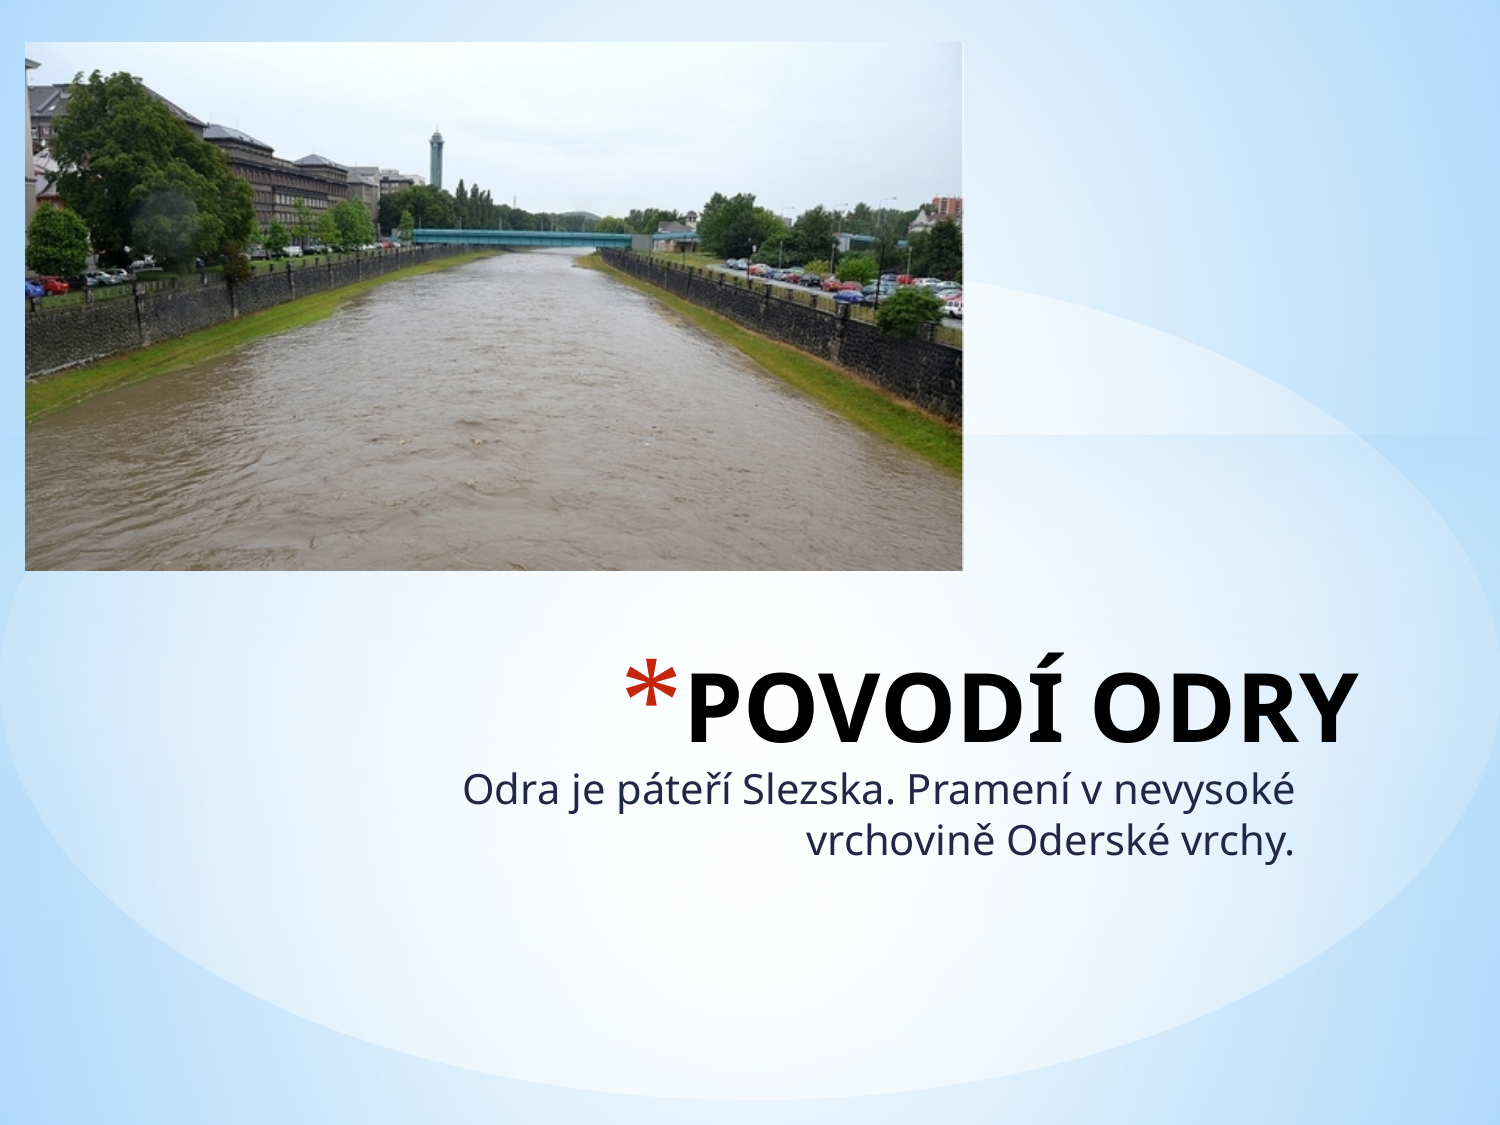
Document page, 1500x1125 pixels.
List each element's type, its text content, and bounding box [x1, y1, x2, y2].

list Odra je páteří Slezska. Pramení v nevysoké vrchovině Oderské vrchy. [331, 755, 1312, 893]
title POVODÍ ODRY [395, 372, 1375, 770]
picture [25, 42, 964, 572]
